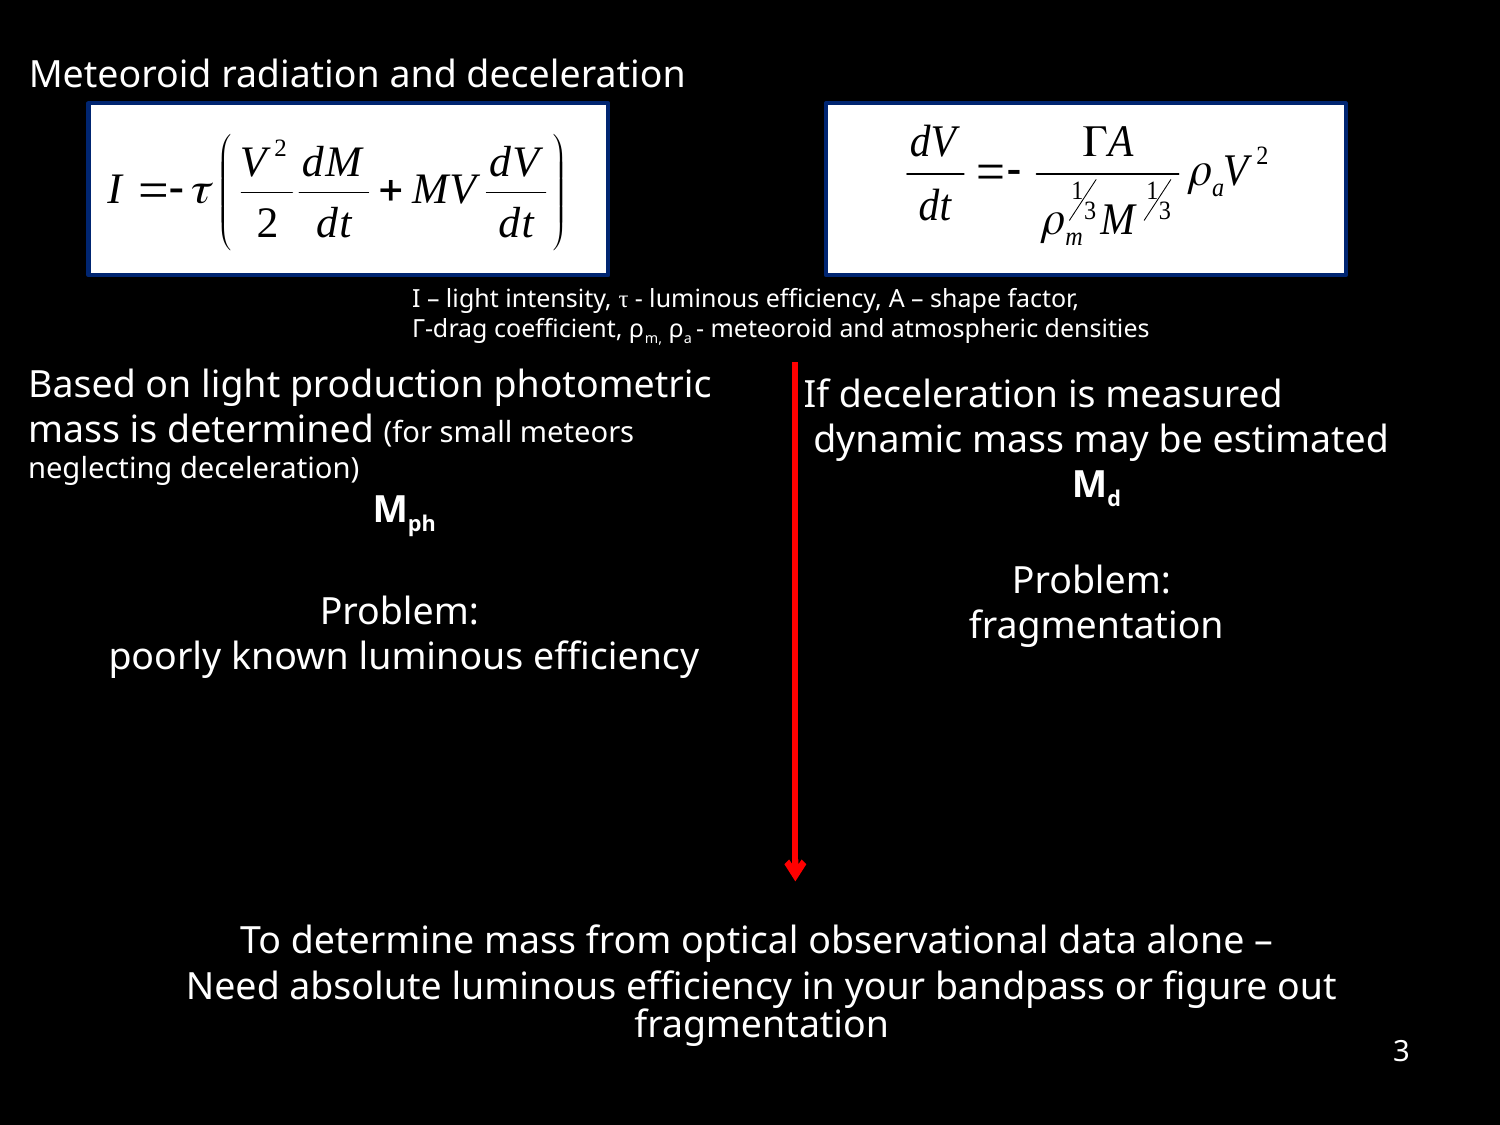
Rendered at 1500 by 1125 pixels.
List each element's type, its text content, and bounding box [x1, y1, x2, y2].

text_box To determine mass from optical observational data alone – Need absolute luminous efficiency in your bandpass or figure out fragmentation [53, 916, 1471, 1053]
text_box I – light intensity, τ - luminous efficiency, A – shape factor, Γ-drag coefficient, ρm, ρa - meteoroid and atmospheric densities [397, 275, 1366, 354]
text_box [100, 125, 576, 260]
slide_number 3 [1074, 1024, 1426, 1103]
text_box [86, 103, 610, 277]
text_box Meteoroid radiation and deceleration [13, 42, 702, 103]
text_box If deceleration is measured dynamic mass may be estimated Md Problem: fragmentation [798, 362, 1405, 654]
text_box Based on light production photometric mass is determined (for small meteors neglecting deceleration) Mph Problem: poorly known luminous efficiency [13, 352, 796, 685]
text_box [899, 113, 1278, 258]
text_box [824, 101, 1348, 275]
